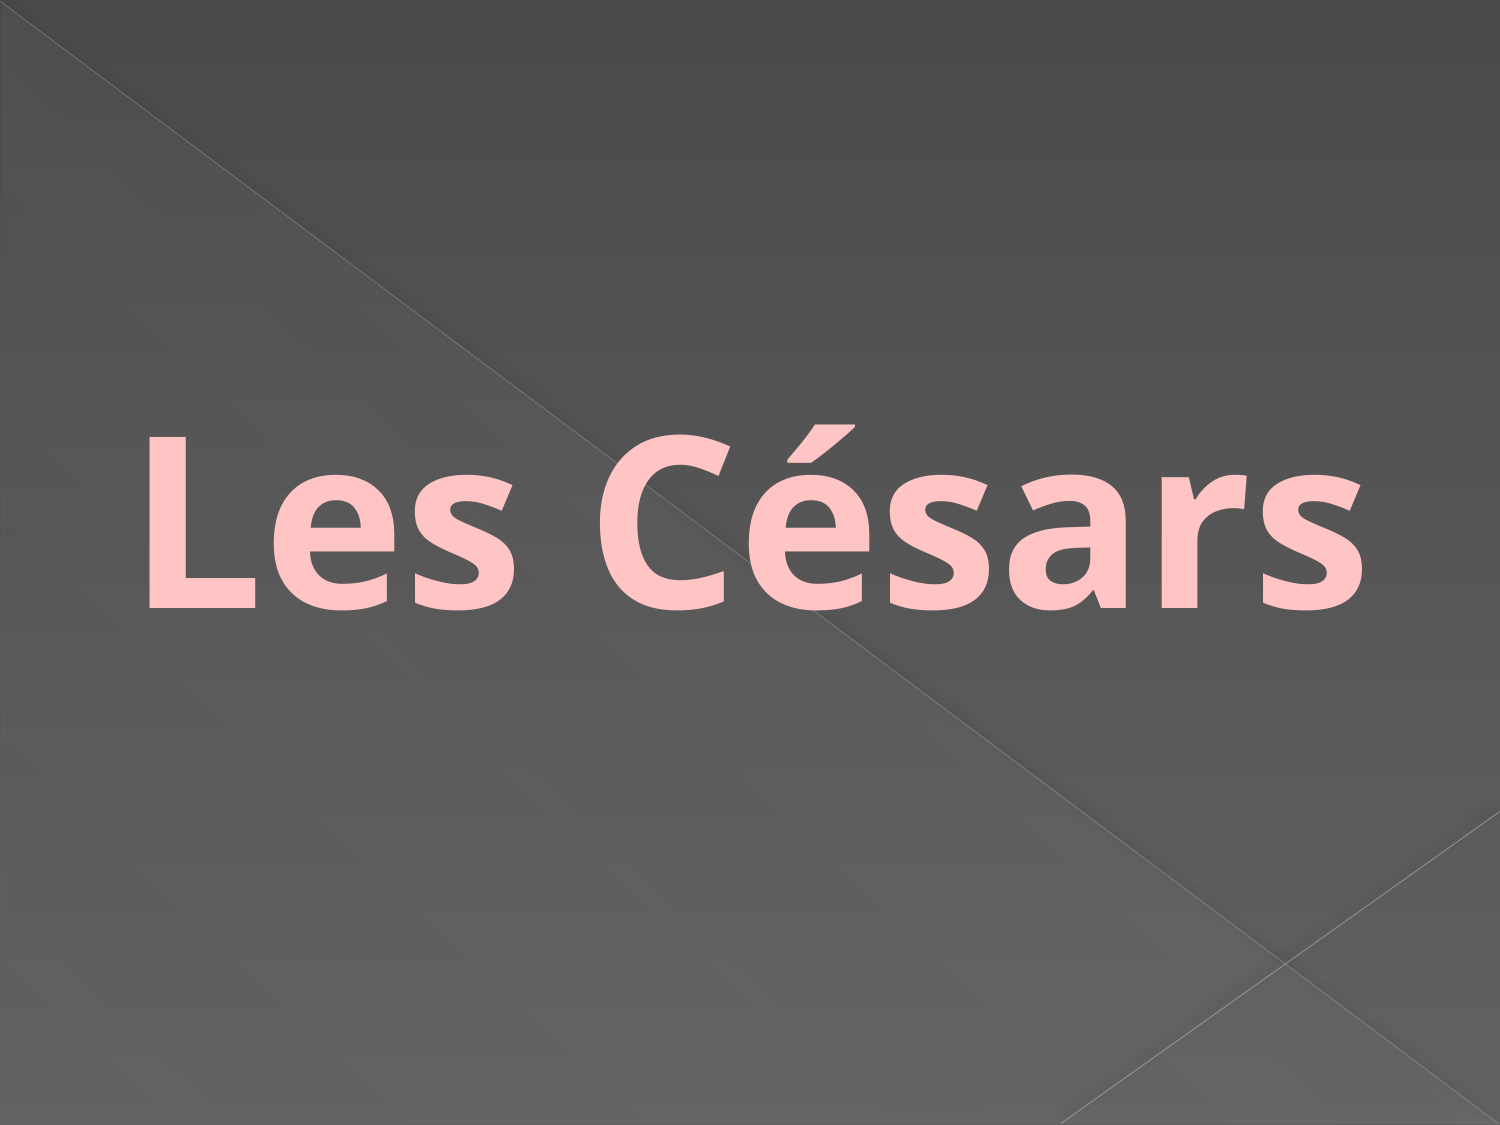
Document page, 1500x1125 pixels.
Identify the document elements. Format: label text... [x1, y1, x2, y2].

text_box Les Césars [0, 361, 1500, 665]
